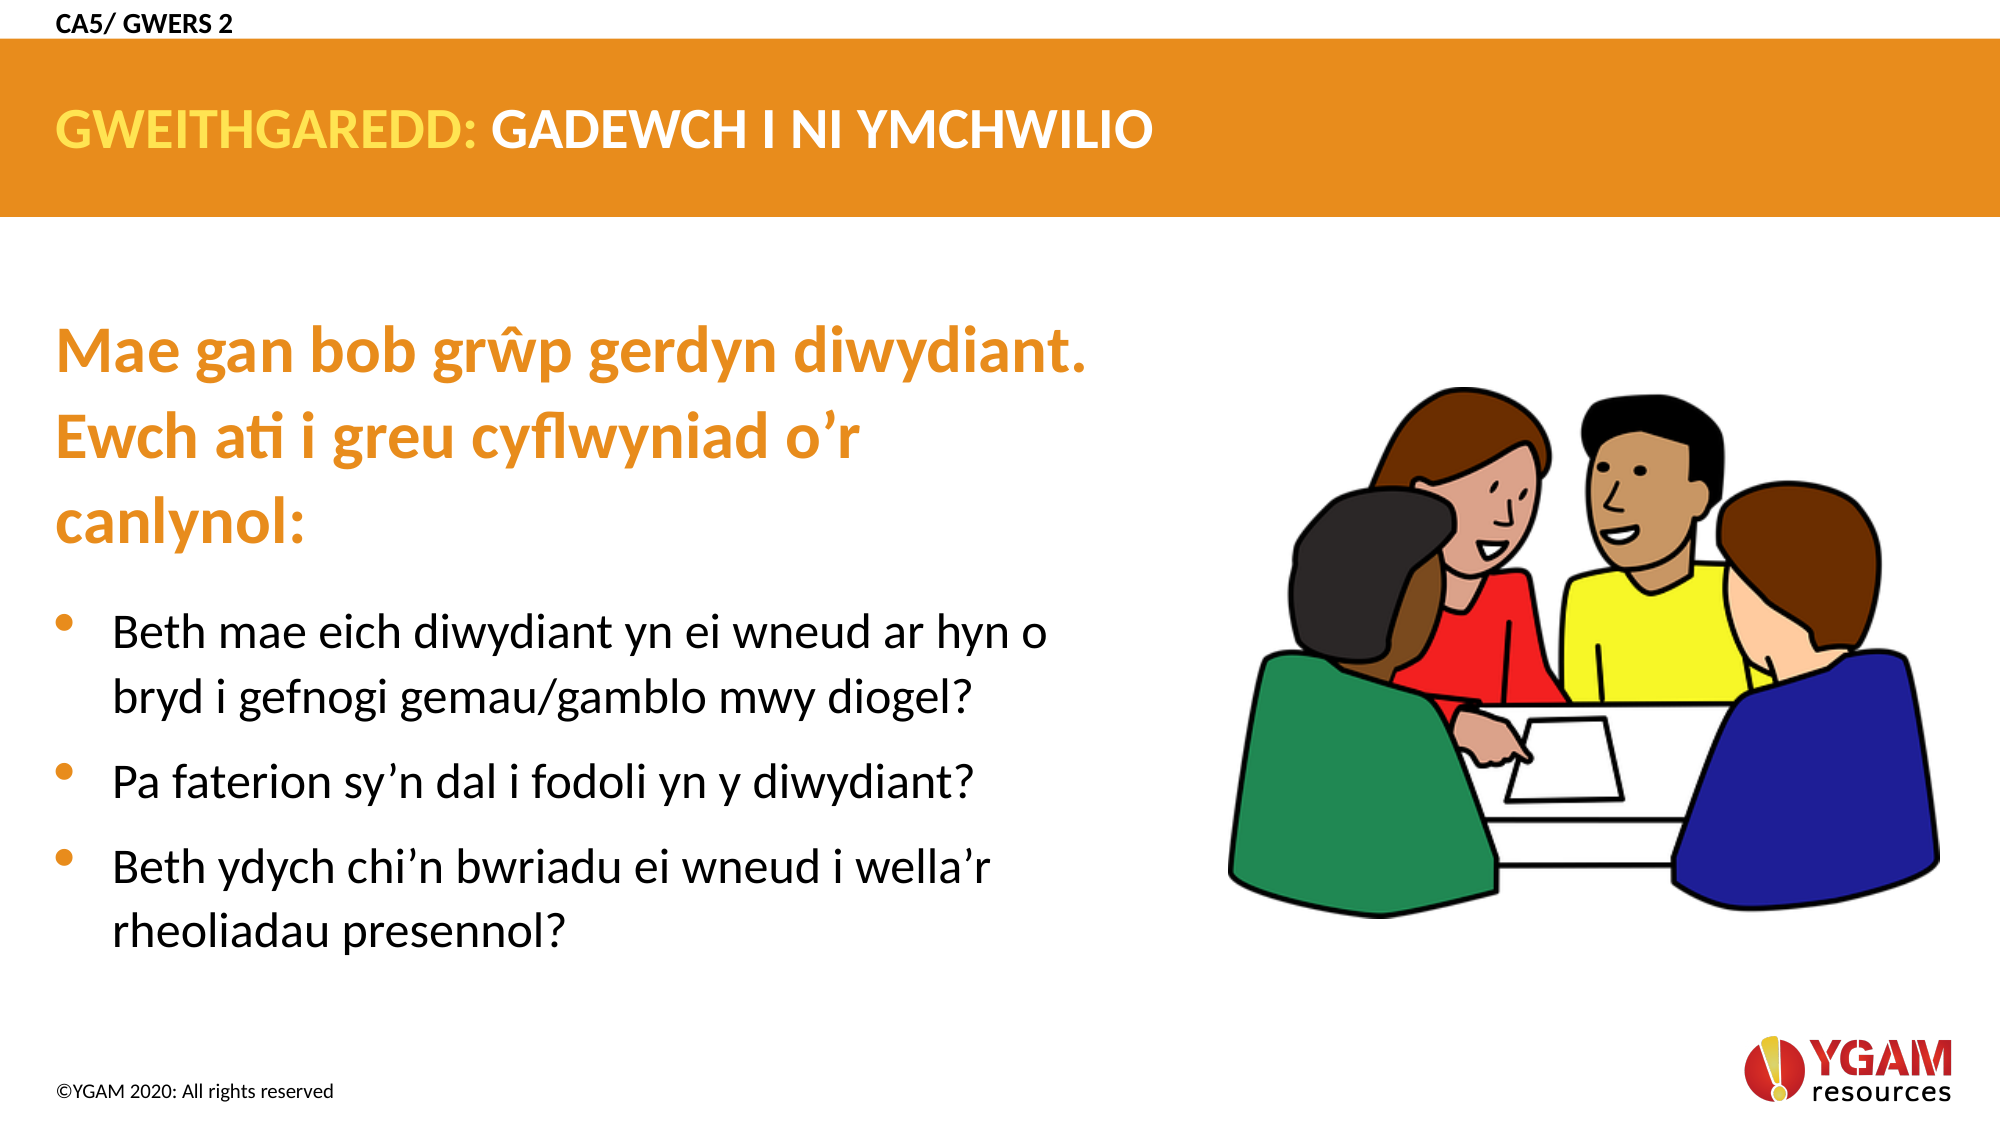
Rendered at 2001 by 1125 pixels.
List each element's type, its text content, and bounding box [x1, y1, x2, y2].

title GWEITHGAREDD: GADEWCH I NI YMCHWILIO [40, 40, 1956, 219]
list Mae gan bob grŵp gerdyn diwydiant. Ewch ati i greu cyflwyniad o’r canlynol: Beth mae eich diwydiant yn ei wneud ar hyn o bryd i gefnogi gemau/gamblo mwy diogel? Pa faterion sy’n dal i fodoli yn y diwydiant? Beth ydych chi’n bwriadu ei wneud i wella’r rheoliadau presennol? [40, 293, 1142, 702]
picture [1739, 1033, 1956, 1108]
list CA5/ GWERS 2 [40, 0, 920, 57]
picture [1228, 387, 1940, 919]
